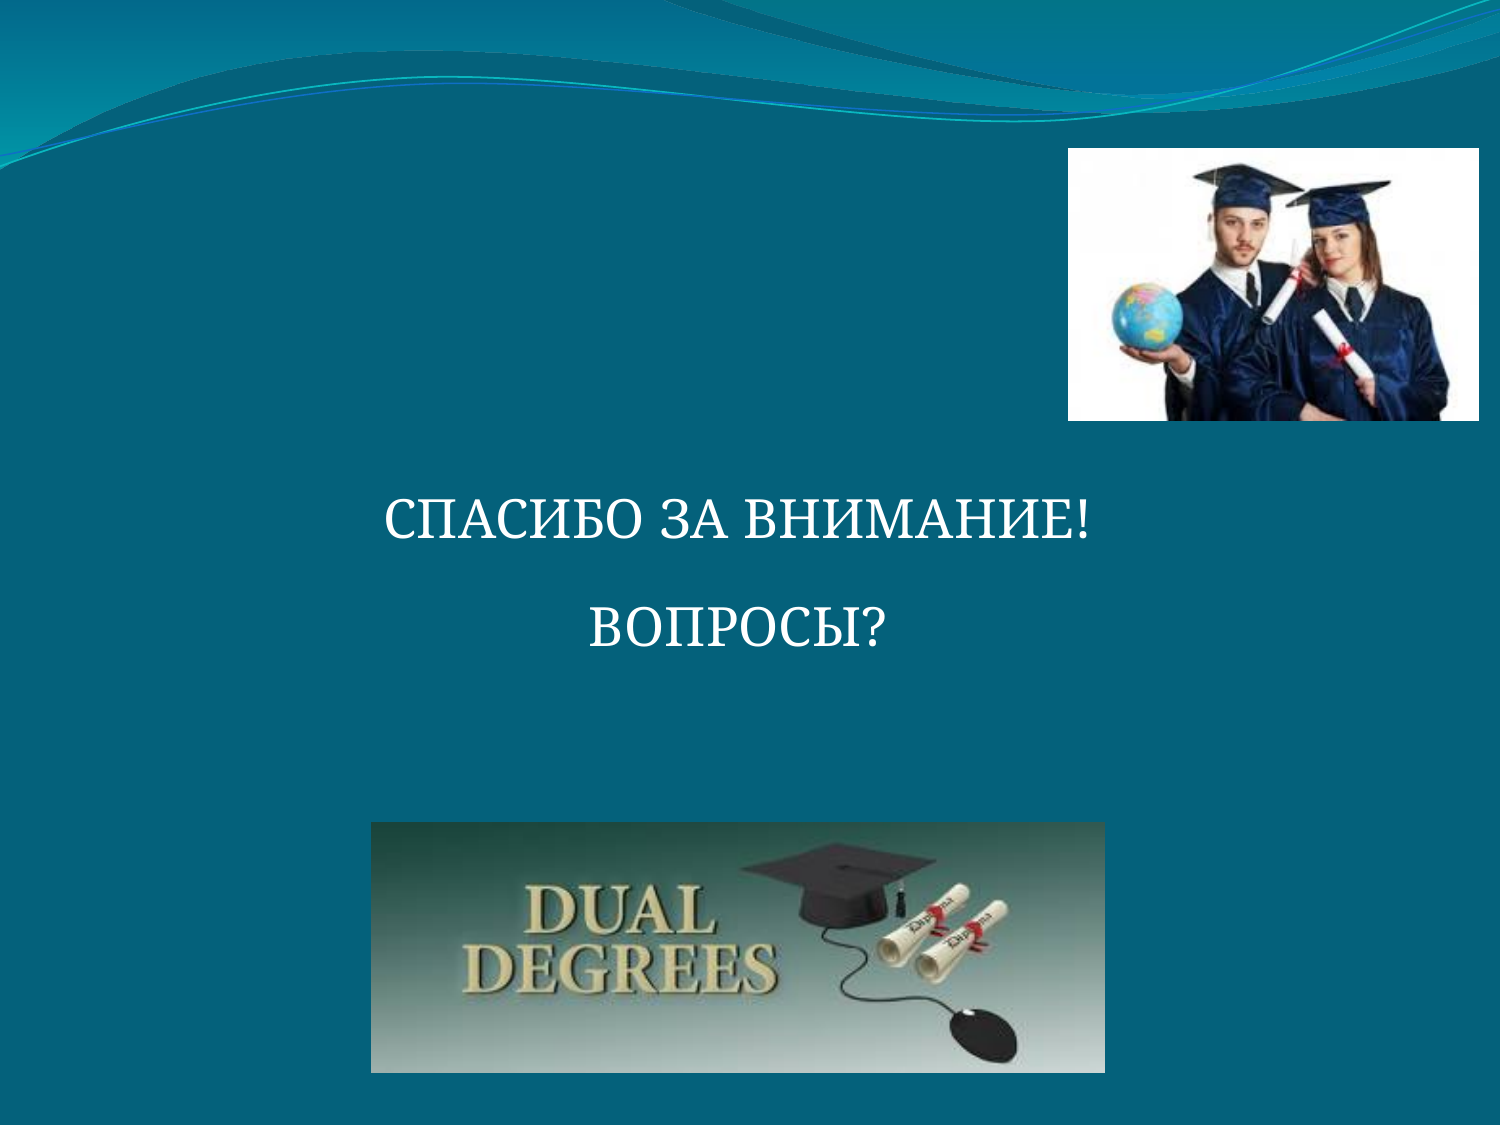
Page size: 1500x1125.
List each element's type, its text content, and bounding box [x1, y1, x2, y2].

list СПАСИБО ЗА ВНИМАНИЕ! ВОПРОСЫ? [212, 444, 1264, 787]
picture [372, 823, 1104, 1072]
picture [1069, 149, 1478, 420]
